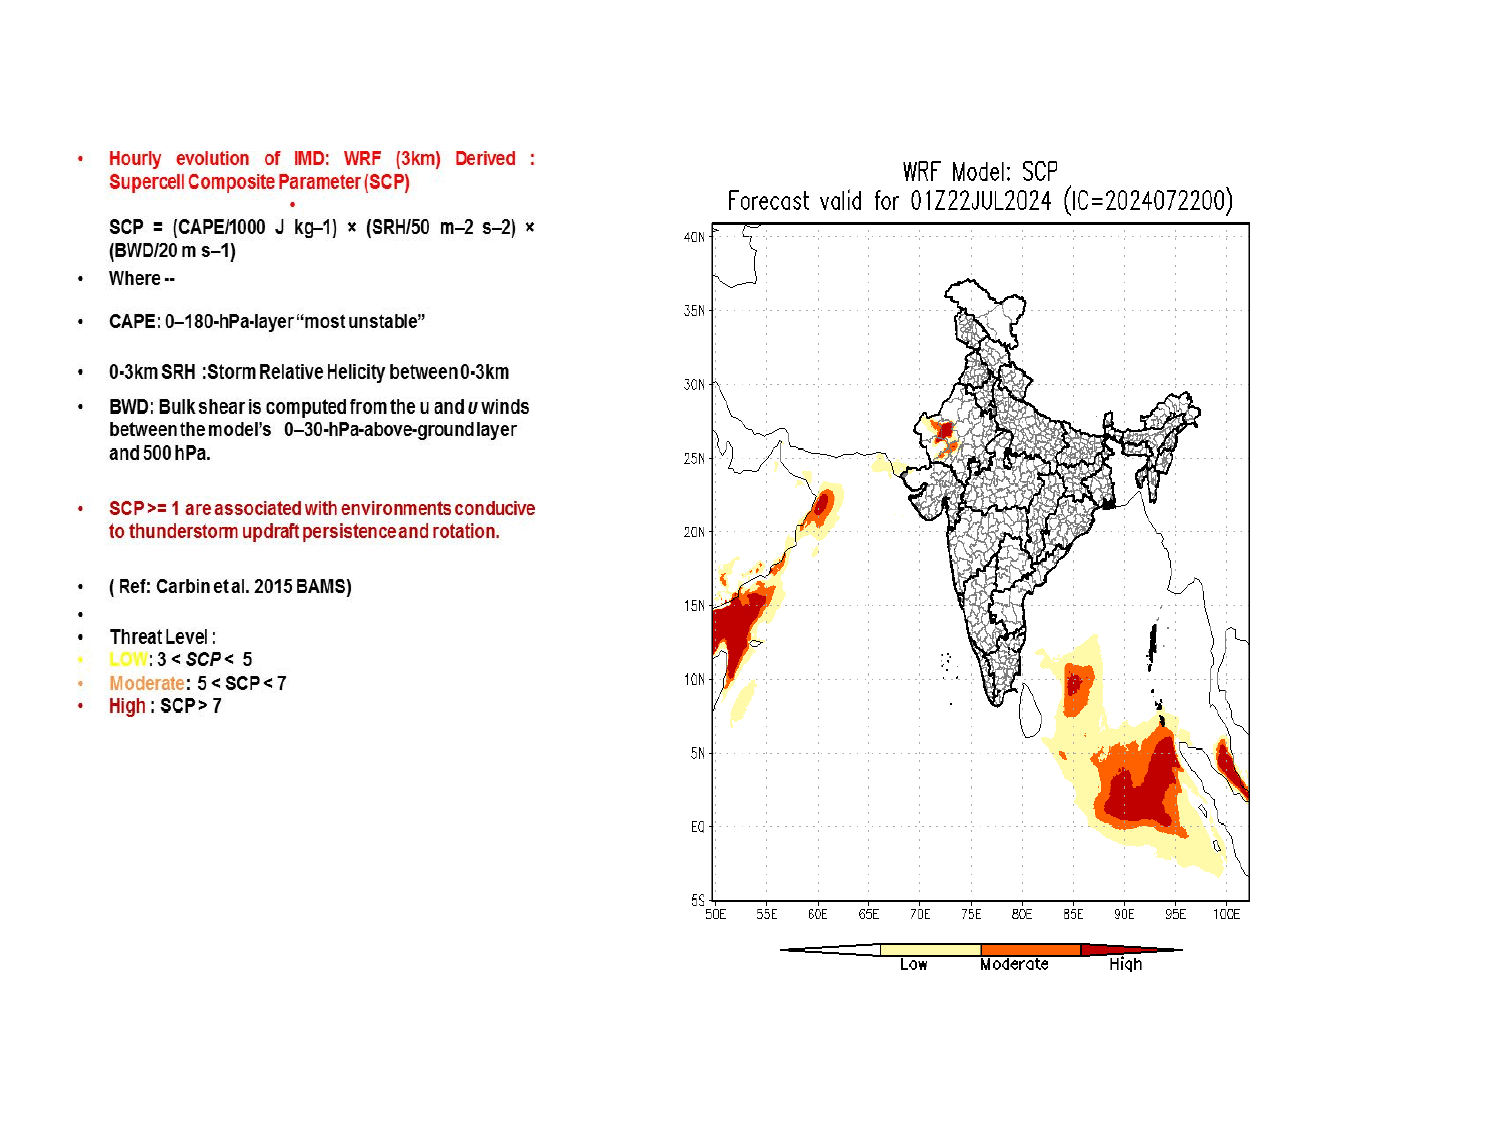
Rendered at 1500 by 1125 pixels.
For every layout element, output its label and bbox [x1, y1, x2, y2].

picture [74, 149, 1426, 976]
